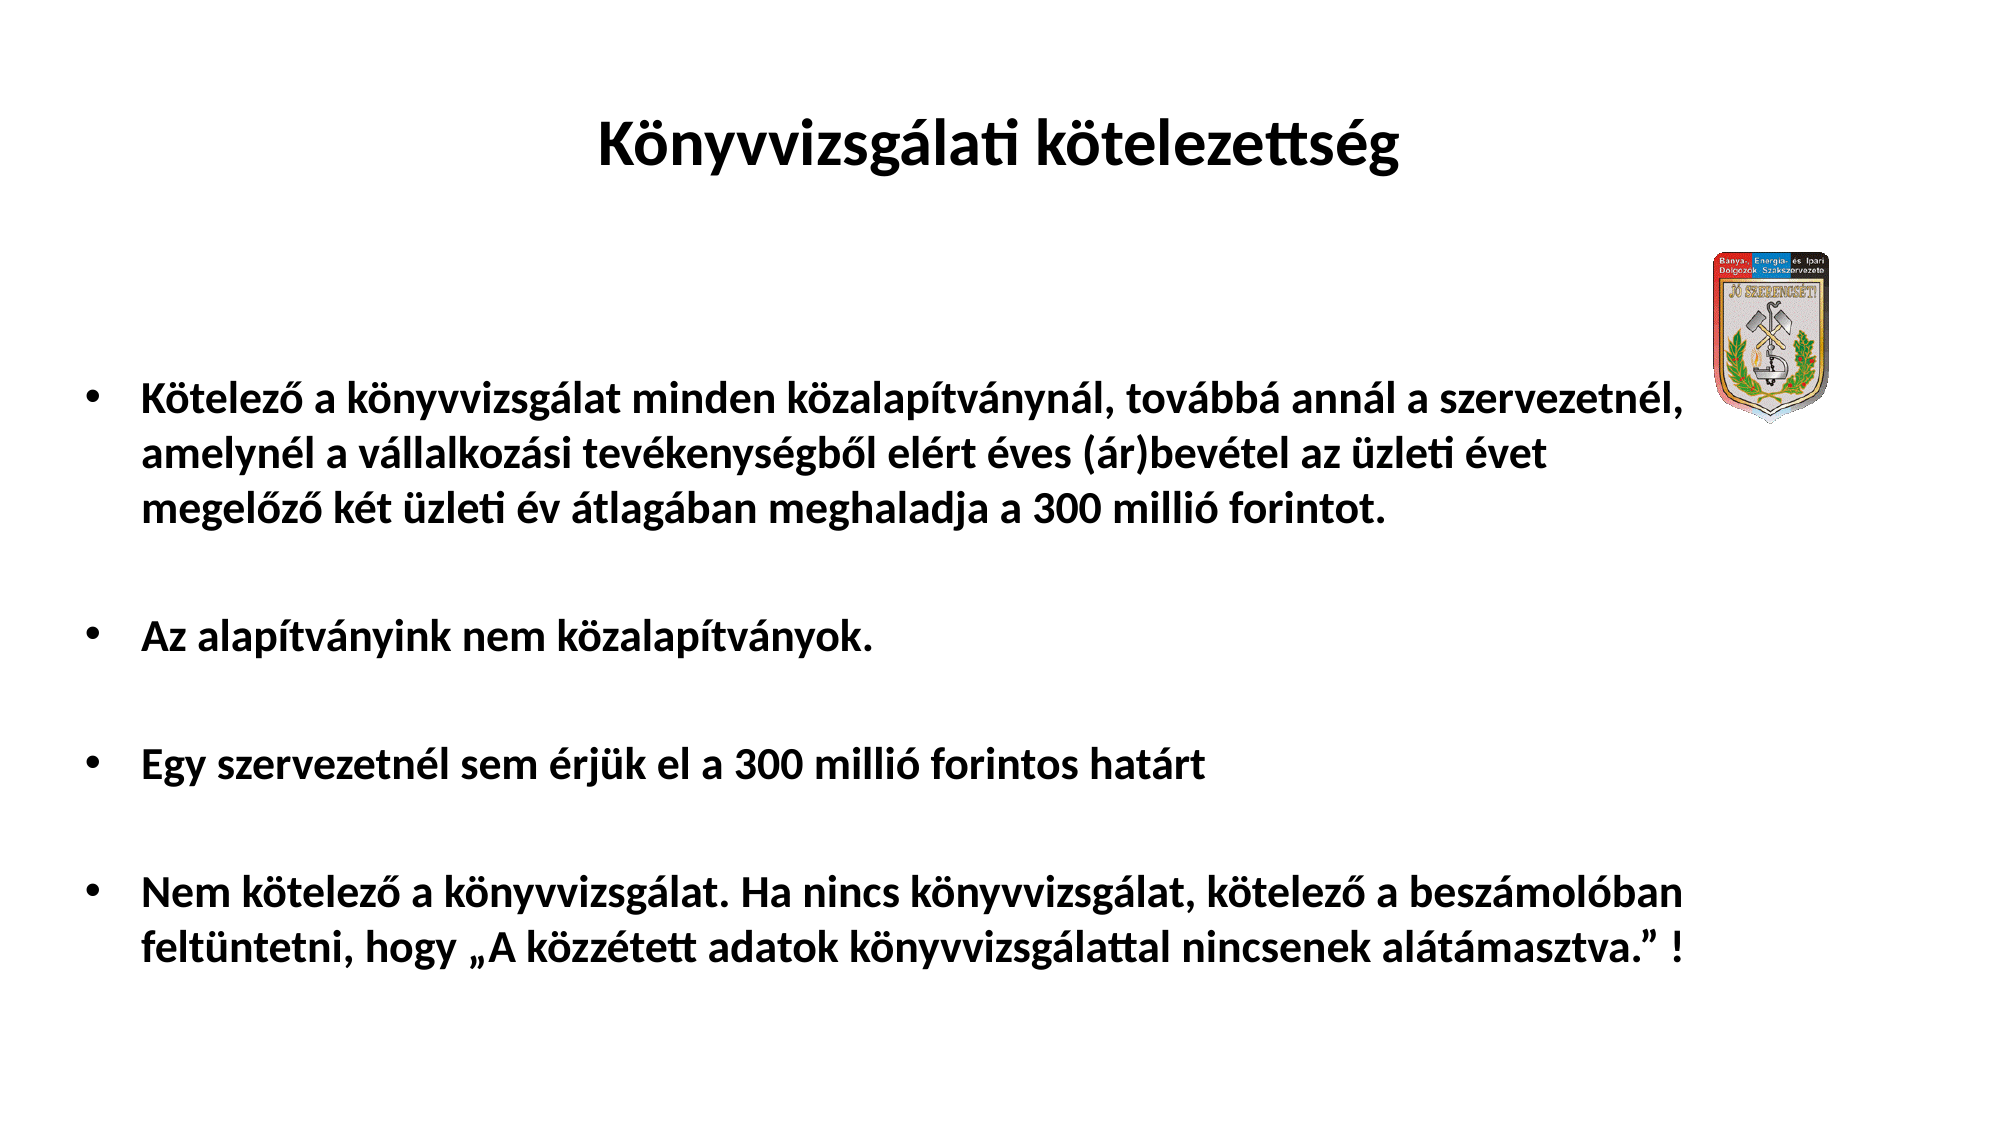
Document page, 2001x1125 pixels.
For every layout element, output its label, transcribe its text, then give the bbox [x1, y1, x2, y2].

picture [1774, 259, 1784, 265]
title Könyvvizsgálati kötelezettség [99, 45, 1900, 233]
picture [1762, 267, 1775, 273]
list Kötelező a könyvvizsgálat minden közalapítványnál, továbbá annál a szervezetnél, amelynél a vállalkozási tevékenységből elért éves (ár)bevétel az üzleti évet megelőző két üzleti év átlagában meghaladja a 300 millió forintot. Az alapítványink nem közalapítványok. Egy szervezetnél sem érjük el a 300 millió forintos határt Nem kötelező a könyvvizsgálat. Ha nincs könyvvizsgálat, kötelező a beszámolóban feltüntetni, hogy „A közzétett adatok könyvvizsgálattal nincsenek alátámasztva.” ! [69, 360, 1754, 1091]
picture [1712, 252, 1830, 424]
